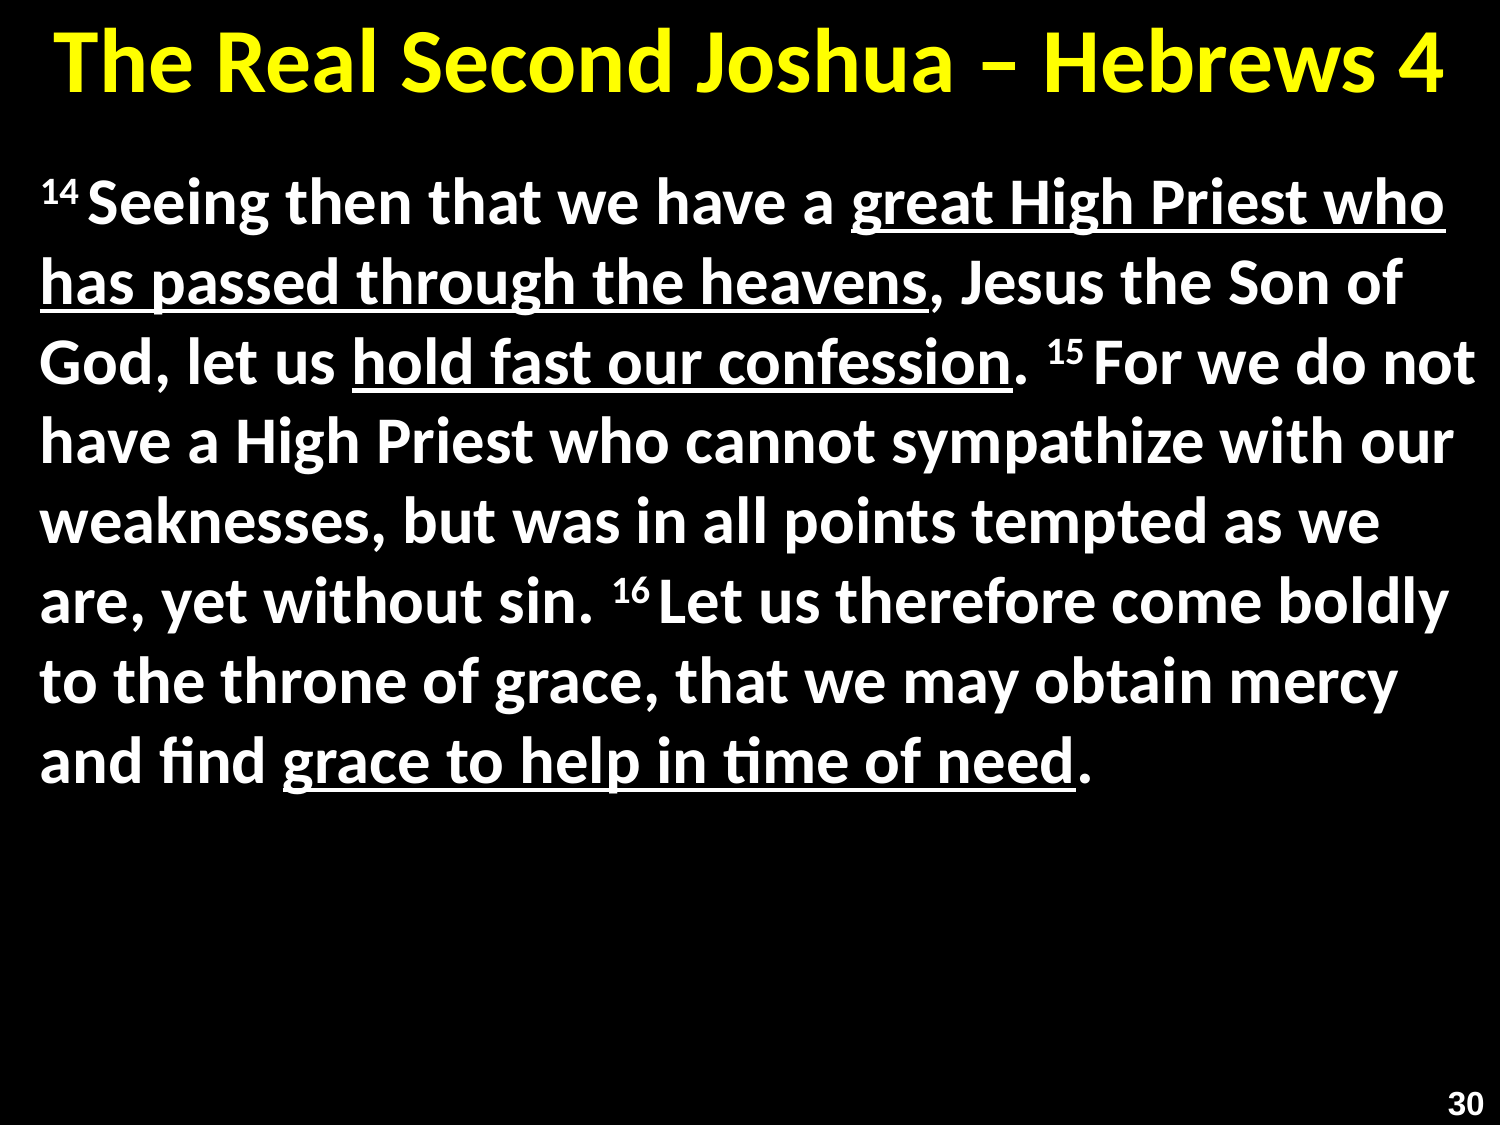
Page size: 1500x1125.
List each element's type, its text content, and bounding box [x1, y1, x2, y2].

title The Real Second Joshua – Hebrews 4 [0, 0, 1500, 113]
list 14 Seeing then that we have a great High Priest who has passed through the heavens, Jesus the Son of God, let us hold fast our confession. 15 For we do not have a High Priest who cannot sympathize with our weaknesses, but was in all points tempted as we are, yet without sin. 16 Let us therefore come boldly to the throne of grace, that we may obtain mercy and find grace to help in time of need. [24, 149, 1500, 851]
slide_number 30 [1425, 1074, 1500, 1125]
